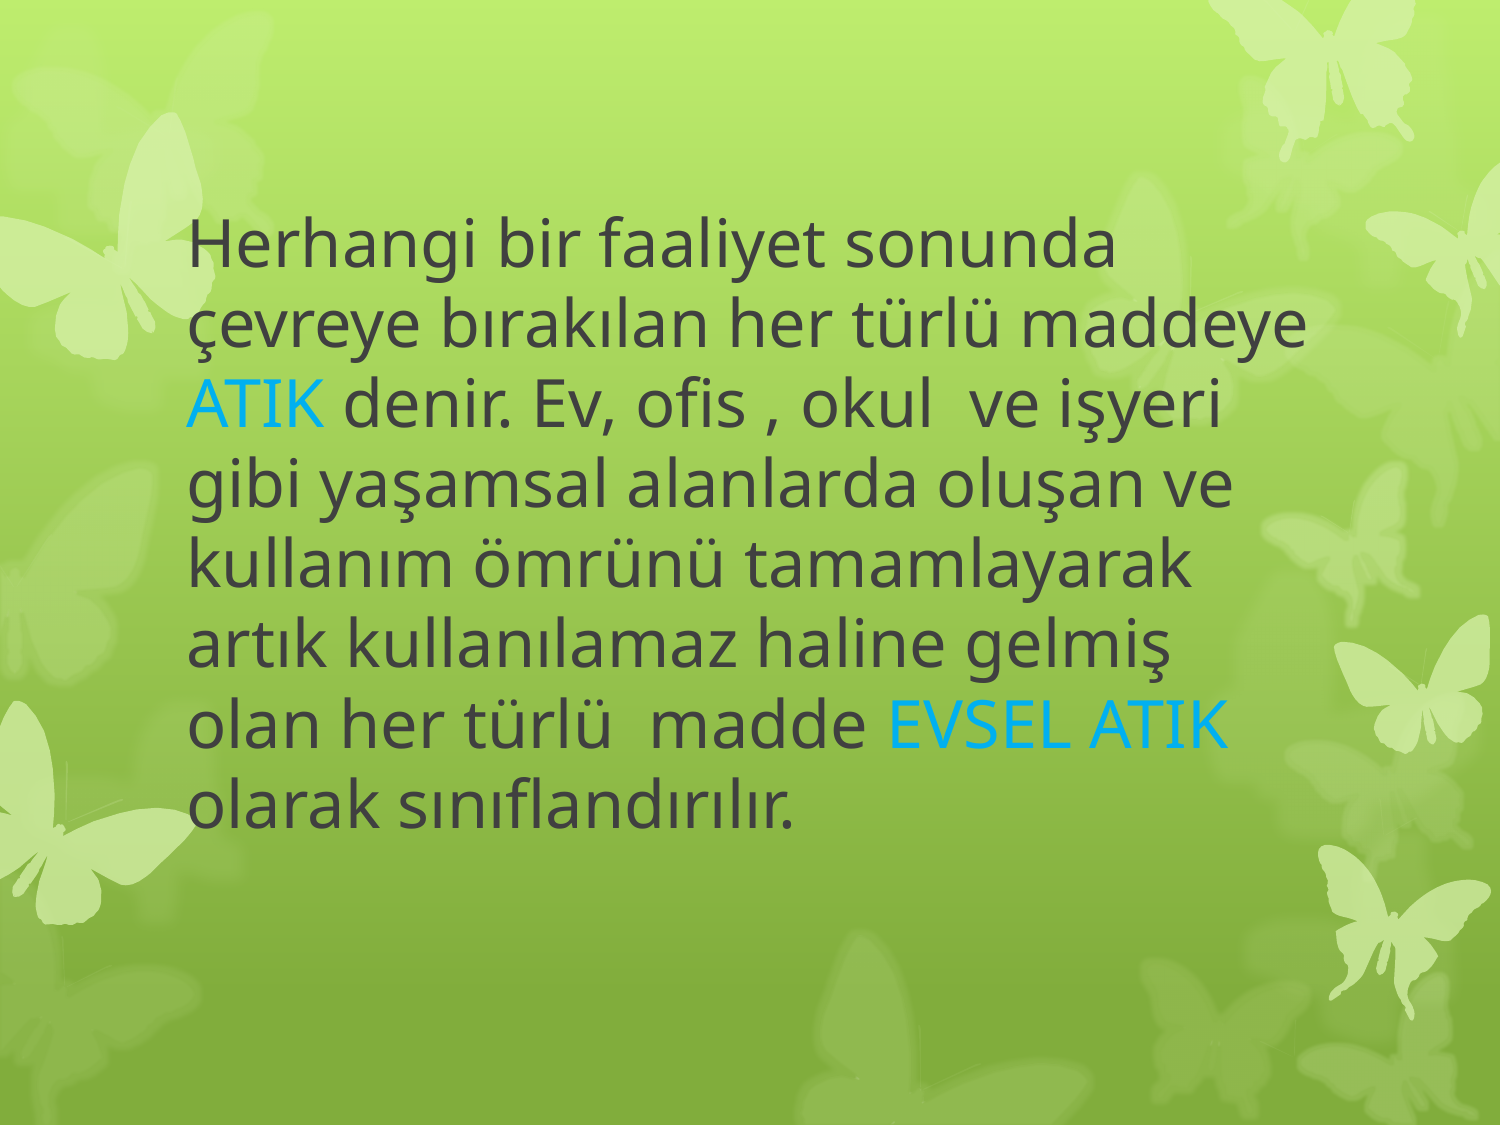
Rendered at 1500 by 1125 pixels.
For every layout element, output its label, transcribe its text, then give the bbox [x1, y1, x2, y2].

list Herhangi bir faaliyet sonunda çevreye bırakılan her türlü maddeye ATIK denir. Ev, ofis , okul ve işyeri gibi yaşamsal alanlarda oluşan ve kullanım ömrünü tamamlayarak artık kullanılamaz haline gelmiş olan her türlü madde EVSEL ATIK olarak sınıflandırılır. [171, 66, 1340, 976]
